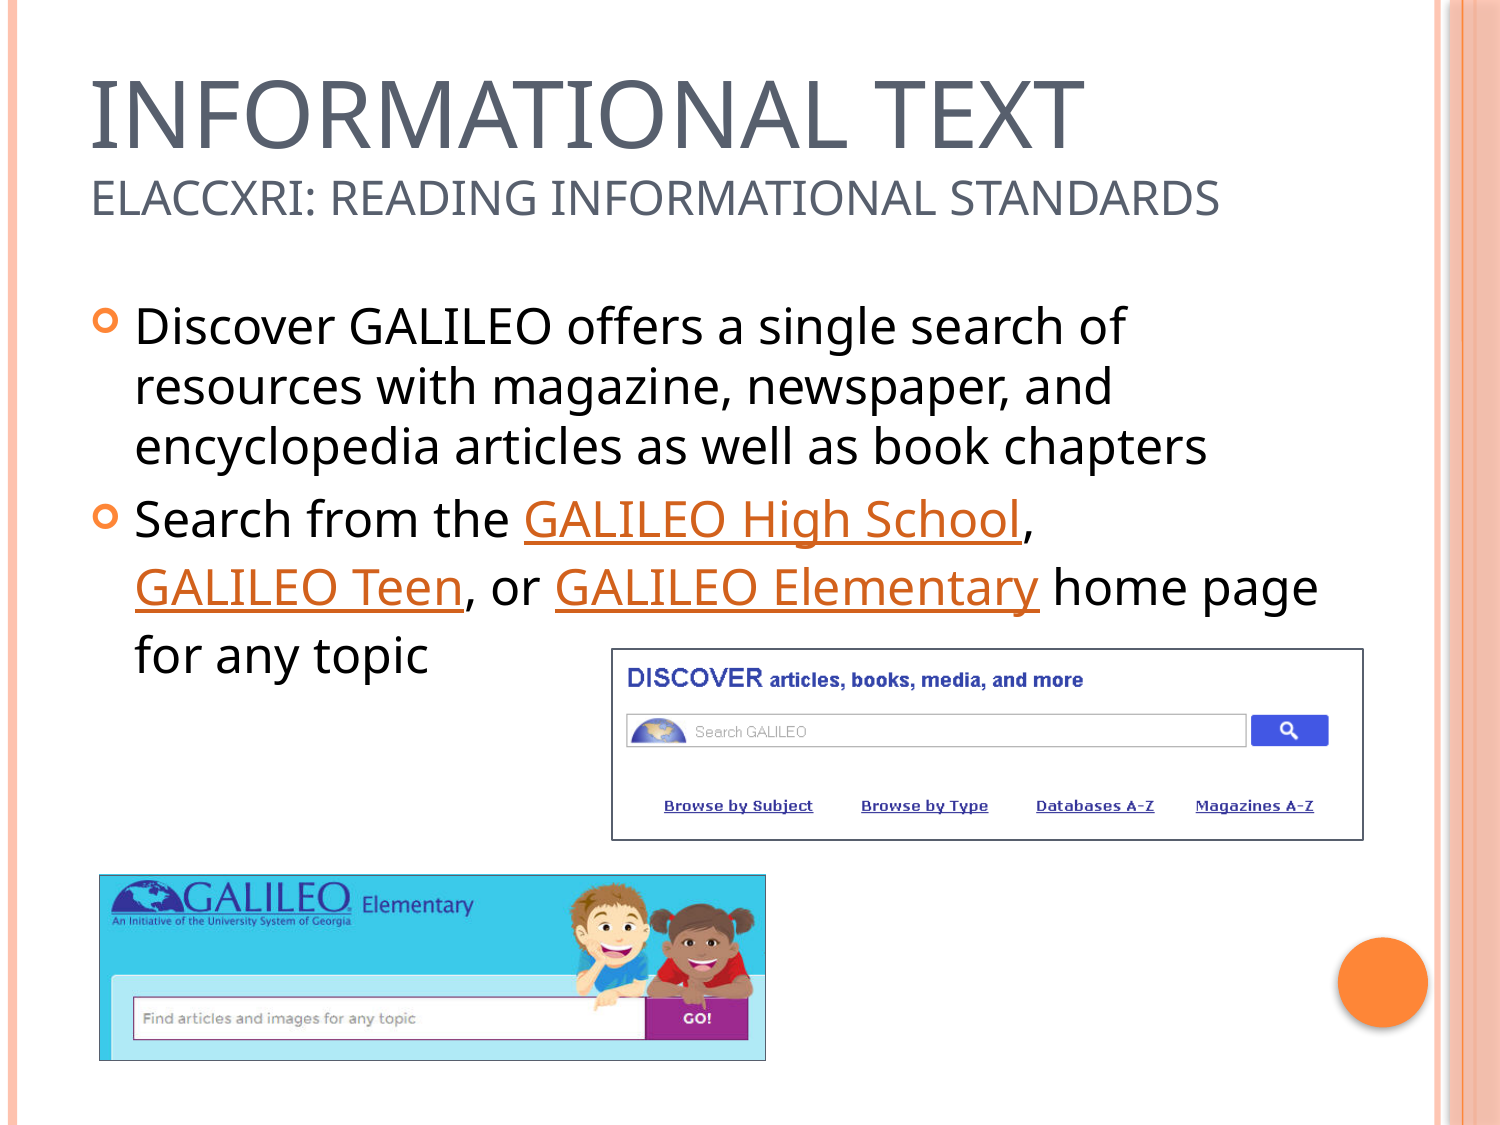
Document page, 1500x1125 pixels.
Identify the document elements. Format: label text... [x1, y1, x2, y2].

title Informational Text ELACCXRI: Reading Informational Standards [75, 45, 1300, 233]
picture [99, 874, 767, 1062]
list Discover GALILEO offers a single search of resources with magazine, newspaper, and encyclopedia articles as well as book chapters Search from the GALILEO High School, GALILEO Teen, or GALILEO Elementary home page for any topic [75, 287, 1350, 713]
picture [611, 649, 1363, 840]
